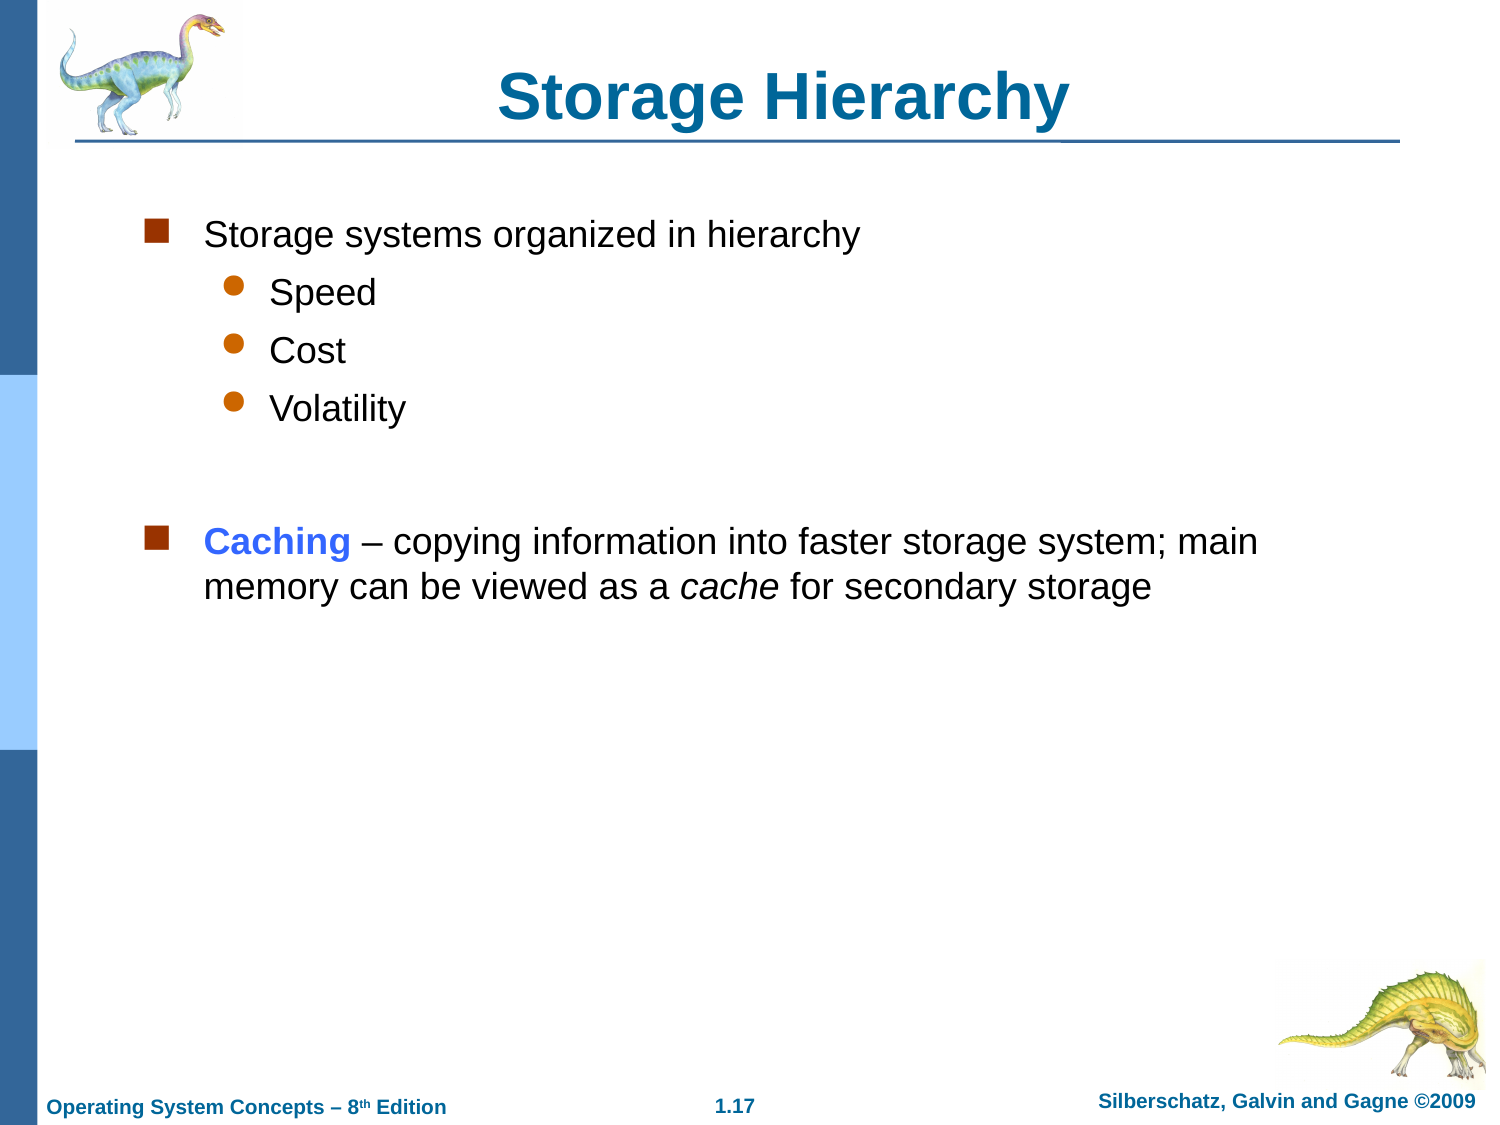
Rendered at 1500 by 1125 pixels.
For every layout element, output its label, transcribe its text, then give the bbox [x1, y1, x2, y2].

picture [1275, 959, 1486, 1090]
title Storage Hierarchy [143, 45, 1426, 141]
list Storage systems organized in hierarchy Speed Cost Volatility Caching – copying information into faster storage system; main memory can be viewed as a cache for secondary storage [132, 202, 1406, 946]
picture [46, 0, 243, 149]
